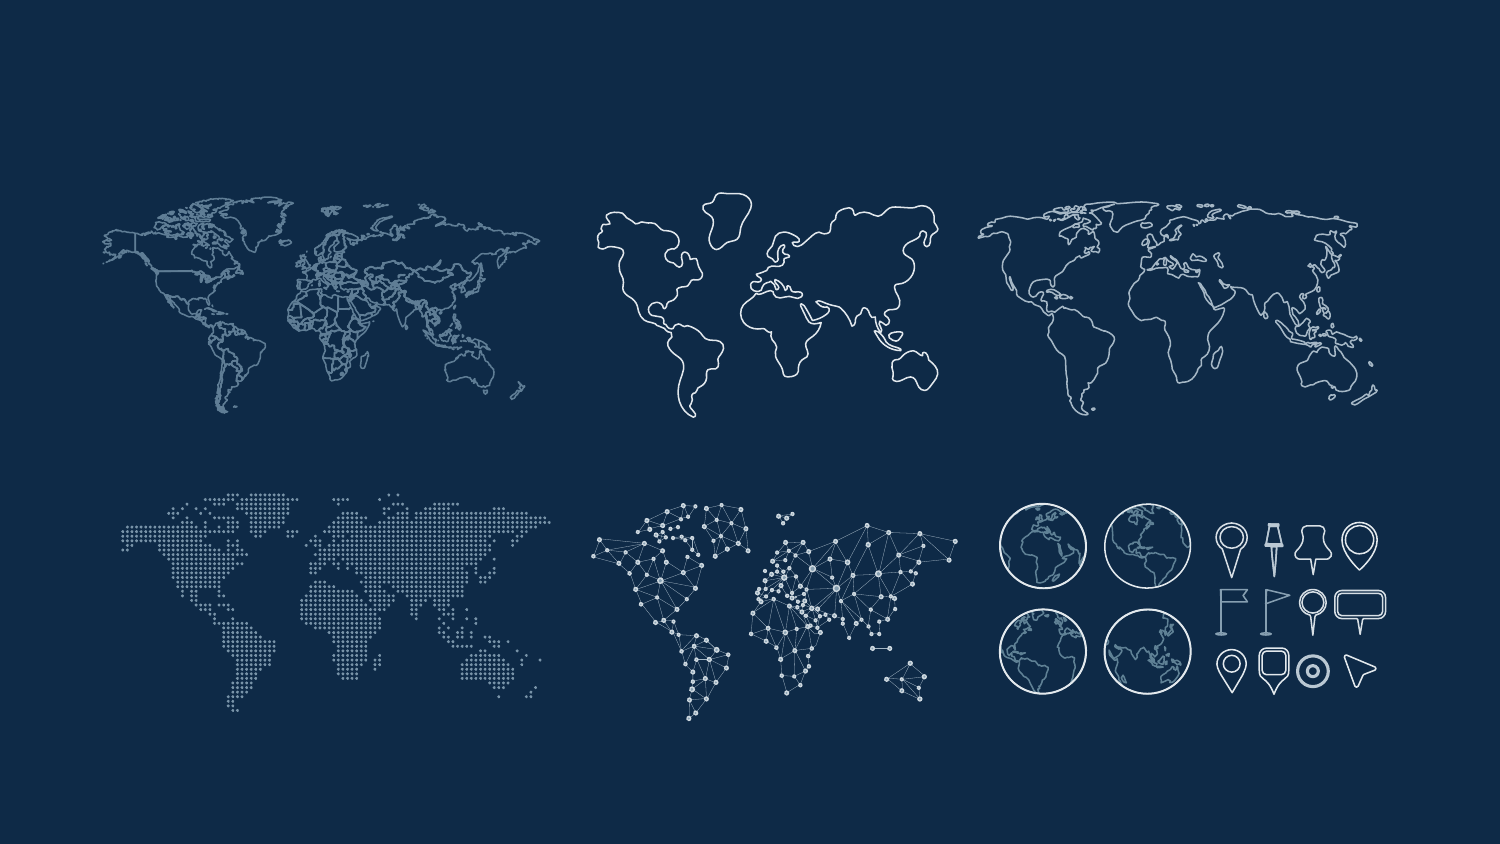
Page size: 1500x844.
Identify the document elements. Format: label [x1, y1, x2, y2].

text_box [1334, 590, 1386, 635]
text_box [1101, 609, 1194, 695]
text_box [102, 196, 540, 414]
text_box [1265, 523, 1283, 577]
text_box [996, 608, 1089, 695]
text_box [1344, 655, 1376, 688]
text_box [1215, 522, 1248, 578]
text_box [1299, 589, 1327, 636]
text_box [977, 201, 1378, 416]
text_box [1297, 655, 1329, 687]
text_box [1215, 589, 1248, 636]
text_box [120, 493, 552, 713]
text_box [589, 502, 959, 722]
text_box [1260, 589, 1291, 636]
text_box [1100, 503, 1196, 589]
text_box [597, 192, 939, 418]
text_box [1216, 649, 1247, 693]
text_box [1341, 522, 1378, 570]
text_box [1295, 525, 1332, 575]
text_box [994, 503, 1092, 589]
text_box [1258, 647, 1290, 695]
